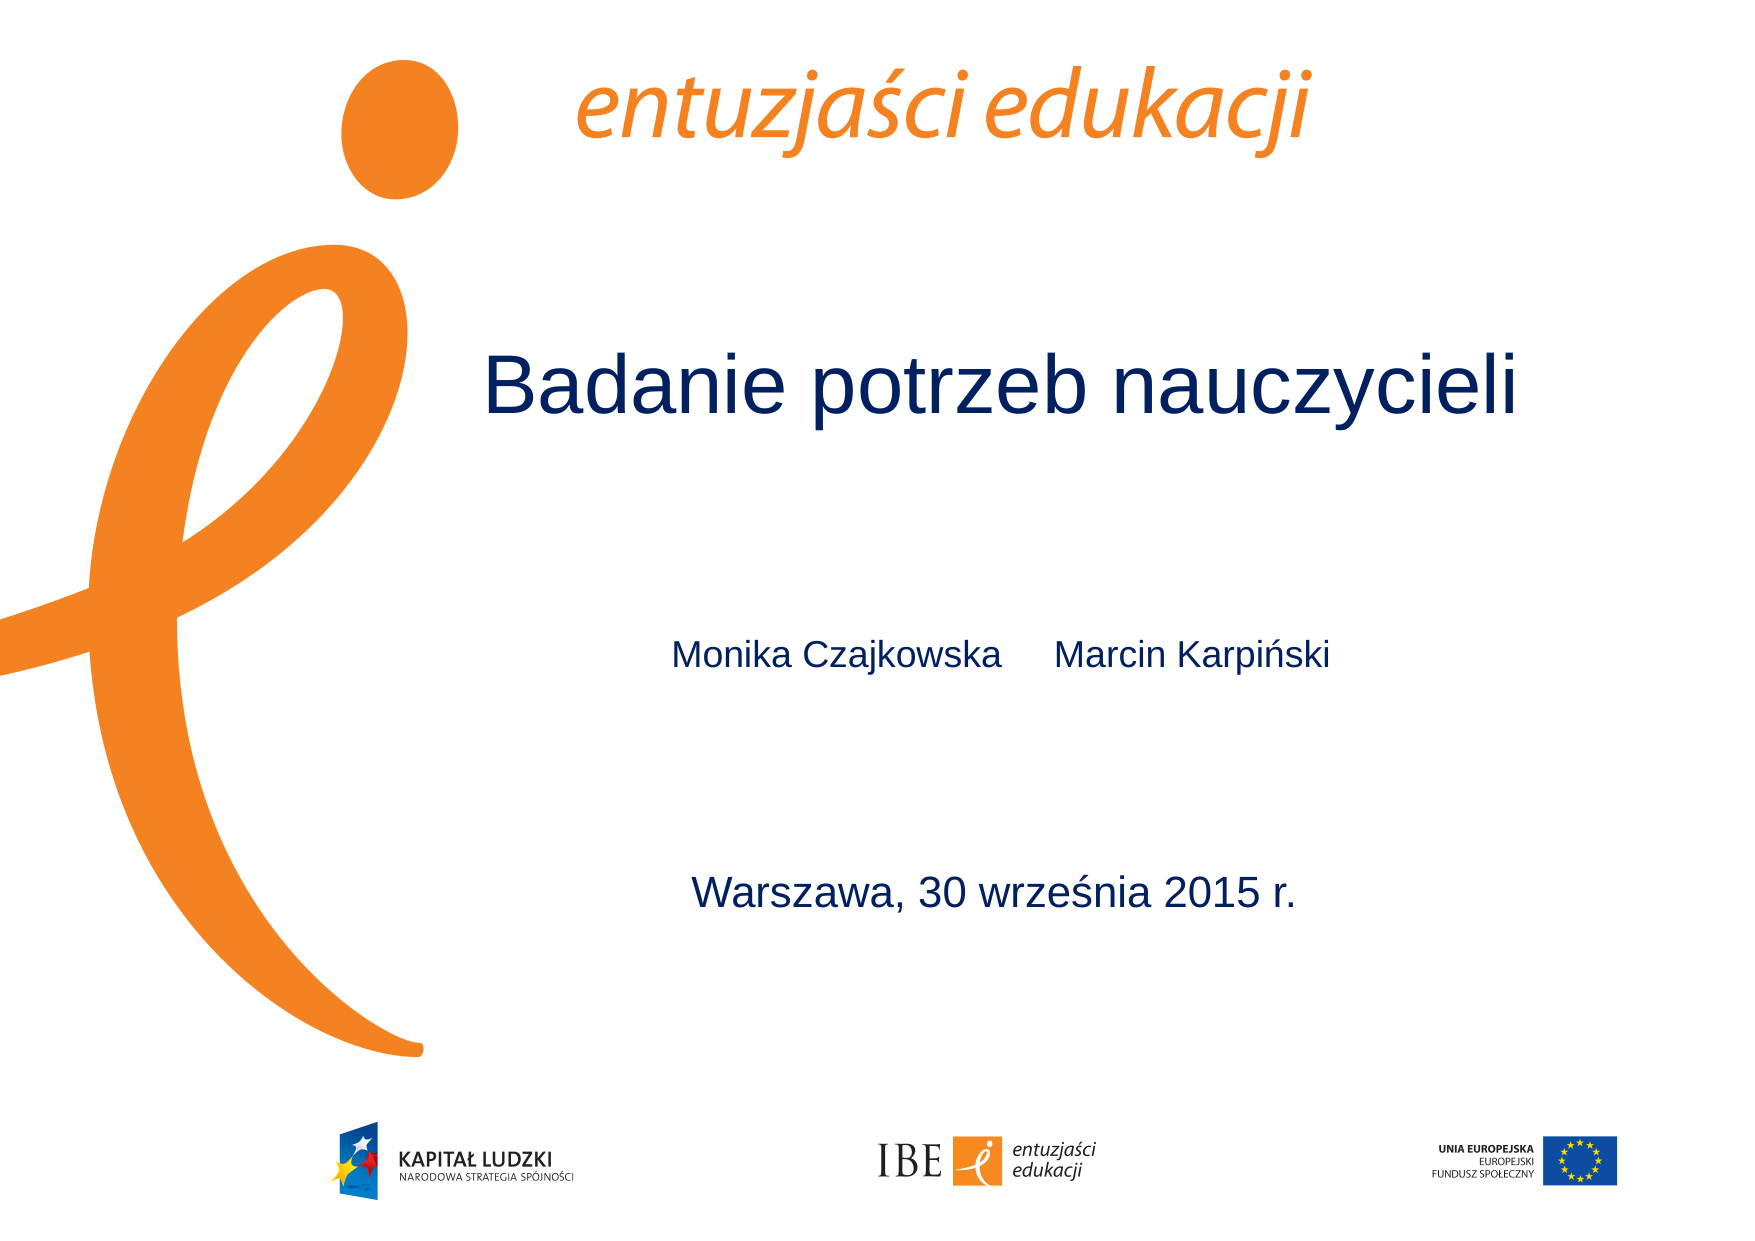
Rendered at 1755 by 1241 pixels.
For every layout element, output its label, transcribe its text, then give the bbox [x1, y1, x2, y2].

text_box Warszawa, 30 września 2015 r. [676, 856, 1313, 924]
title Badanie potrzeb nauczycieli Monika Czajkowska Marcin Karpiński [451, 230, 1551, 952]
picture [0, 0, 1755, 1241]
